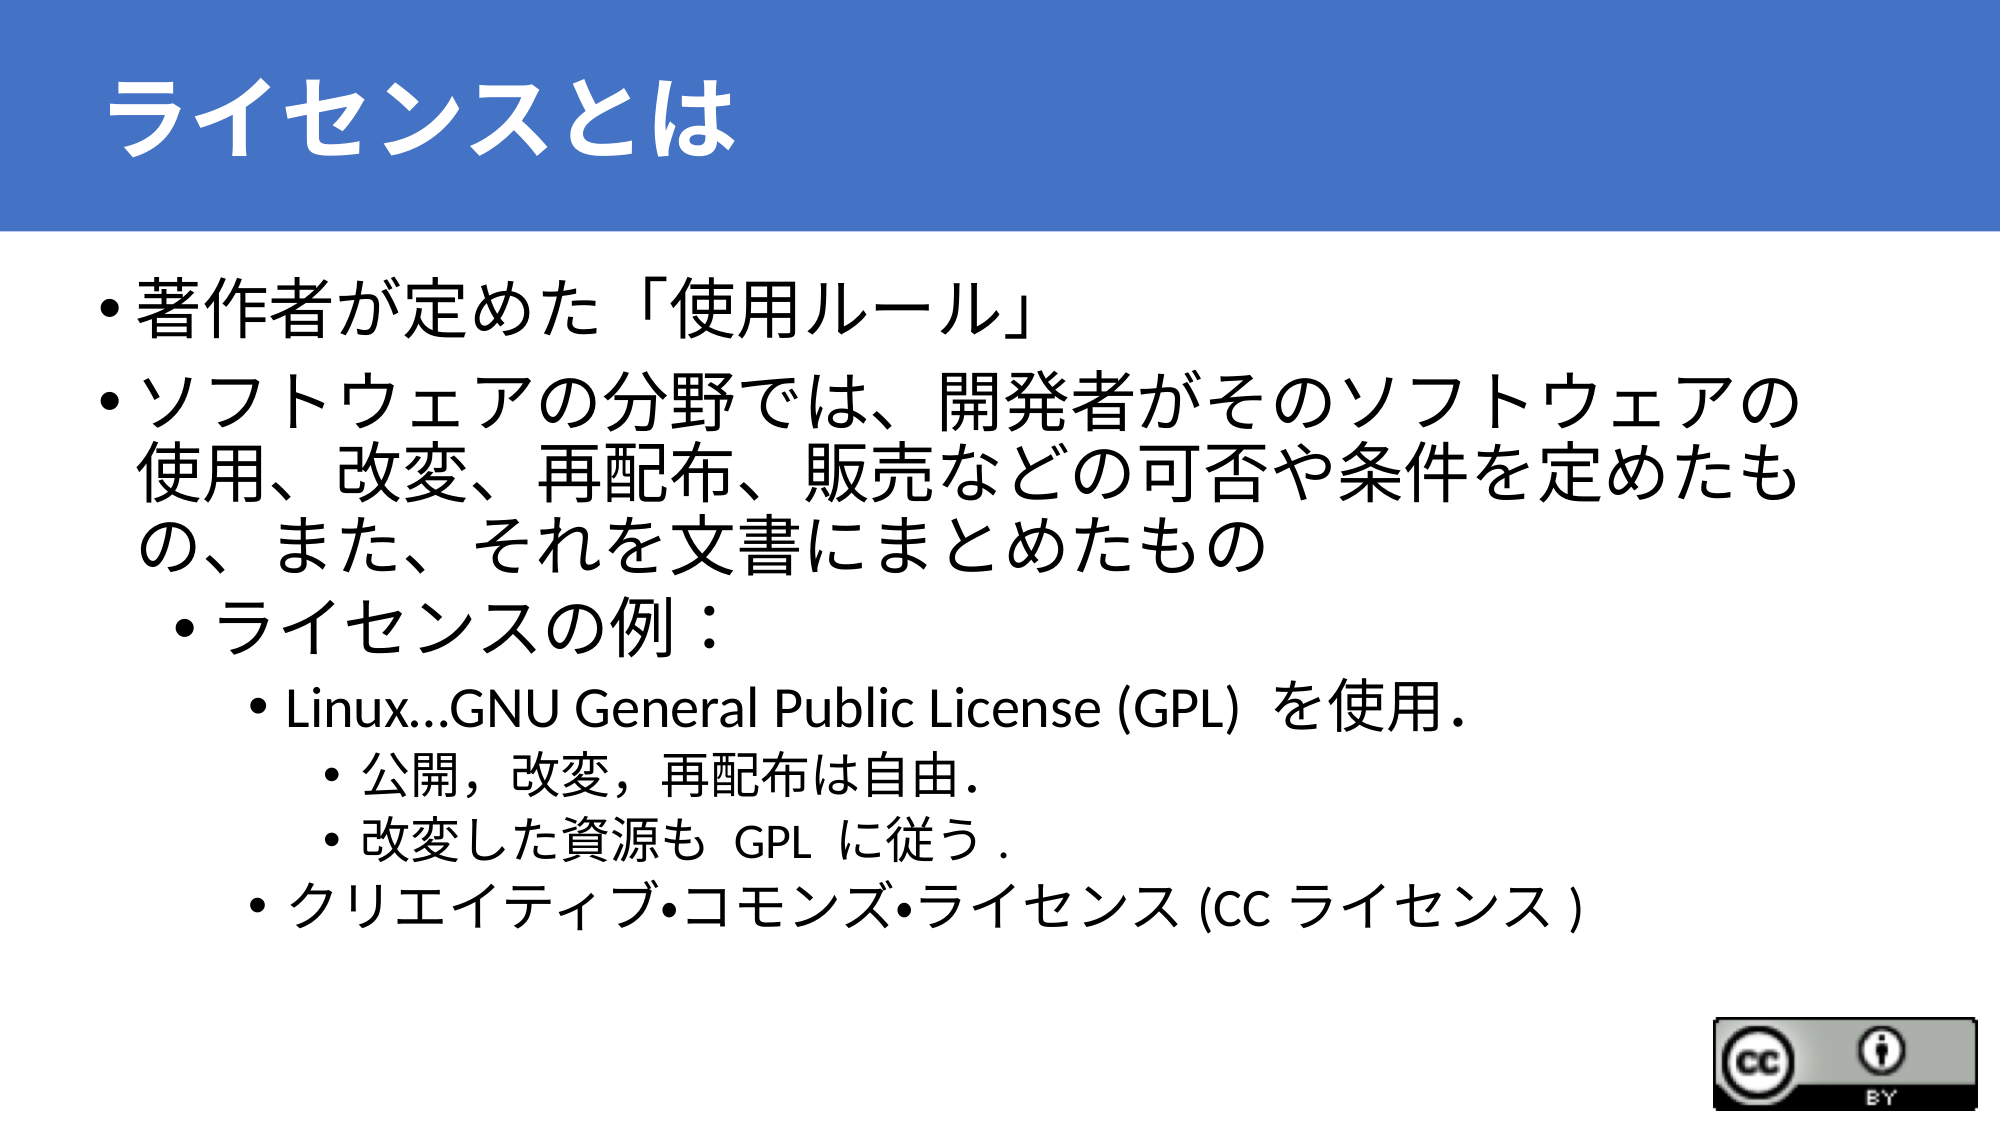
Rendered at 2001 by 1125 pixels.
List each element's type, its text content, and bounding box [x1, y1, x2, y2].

title ライセンスとは [83, 14, 1809, 232]
picture [1713, 1017, 1978, 1111]
list 著作者が定めた「使用ルール」 ソフトウェアの分野では、開発者がそのソフトウェアの使用、改変、再配布、販売などの可否や条件を定めたもの、また、それを文書にまとめたもの ライセンスの例： Linux…GNU General Public License (GPL) を使用． 公開，改変，再配布は自由． 改変した資源も GPL に従う. クリエイティブ・コモンズ・ライセンス(CCライセンス) [83, 267, 1866, 1092]
text_box [0, 0, 2000, 232]
